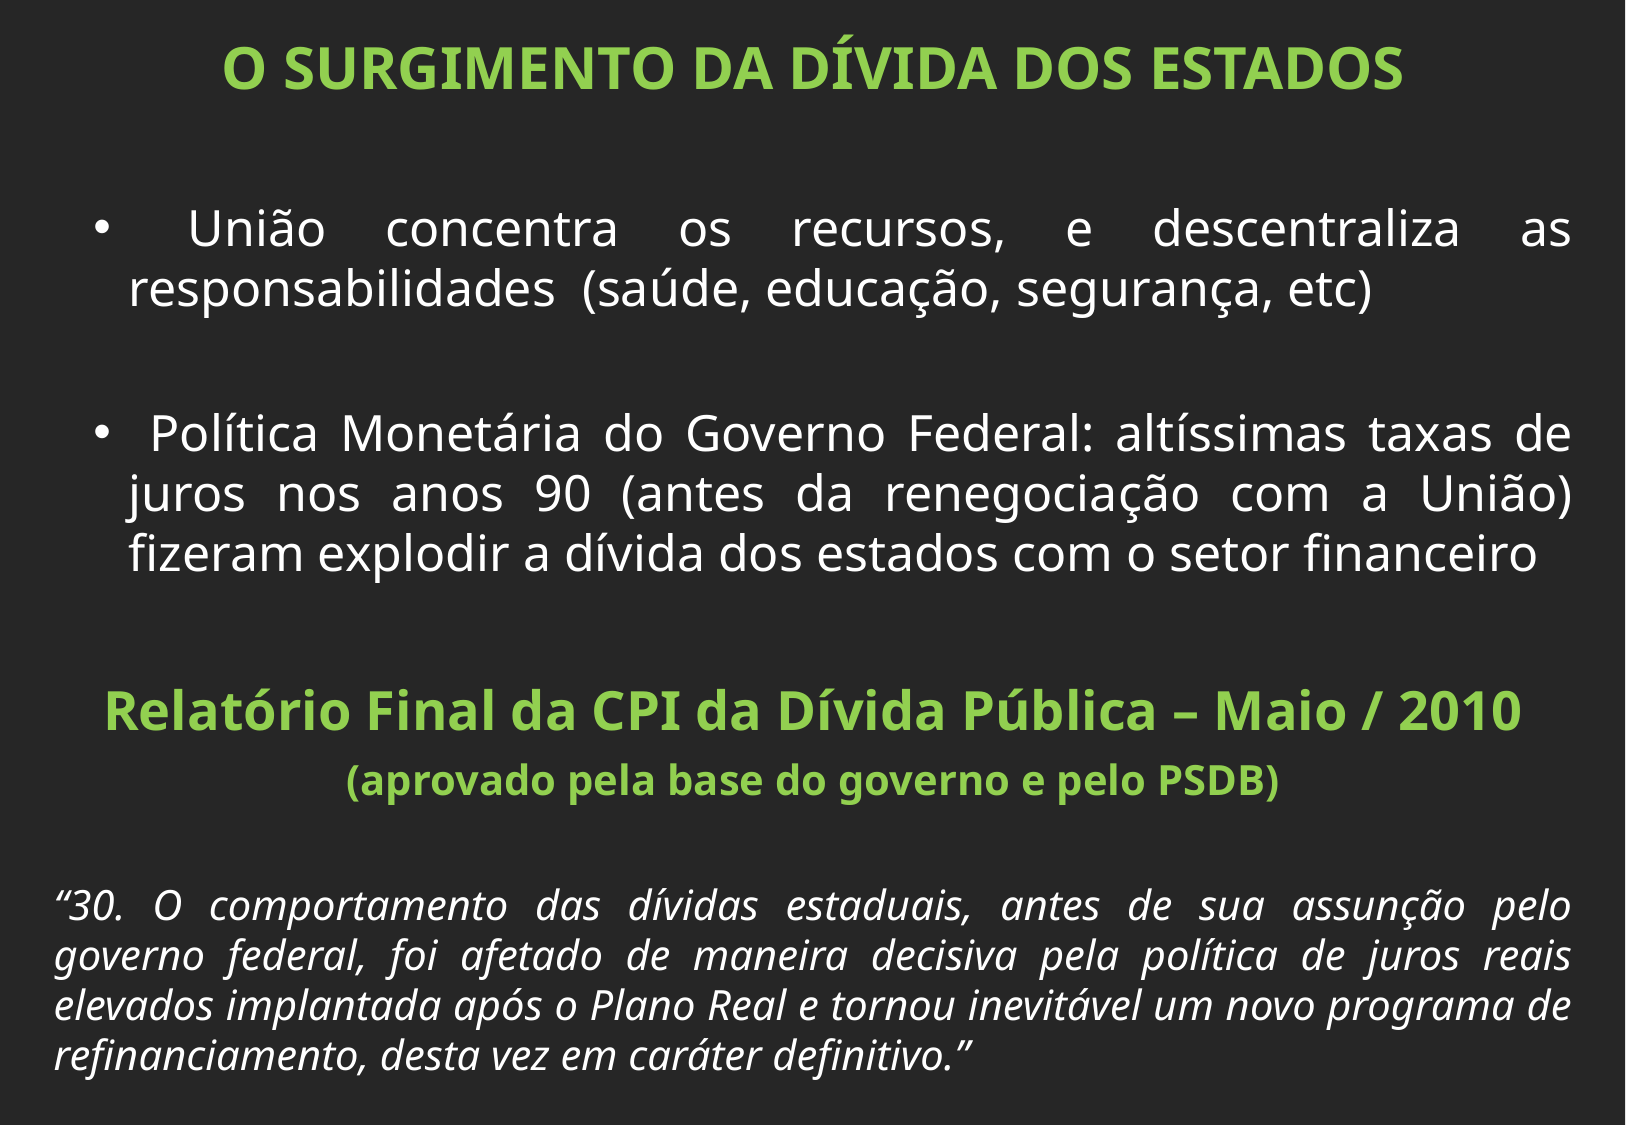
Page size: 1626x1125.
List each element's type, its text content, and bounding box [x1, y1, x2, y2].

text_box O SURGIMENTO DA DÍVIDA DOS ESTADOS União concentra os recursos, e descentraliza as responsabilidades (saúde, educação, segurança, etc) Política Monetária do Governo Federal: altíssimas taxas de juros nos anos 90 (antes da renegociação com a União) fizeram explodir a dívida dos estados com o setor financeiro Relatório Final da CPI da Dívida Pública – Maio / 2010 (aprovado pela base do governo e pelo PSDB) “30. O comportamento das dívidas estaduais, antes de sua assunção pelo governo federal, foi afetado de maneira decisiva pela política de juros reais elevados implantada após o Plano Real e tornou inevitável um novo programa de refinanciamento, desta vez em caráter definitivo.” [39, 23, 1588, 1087]
